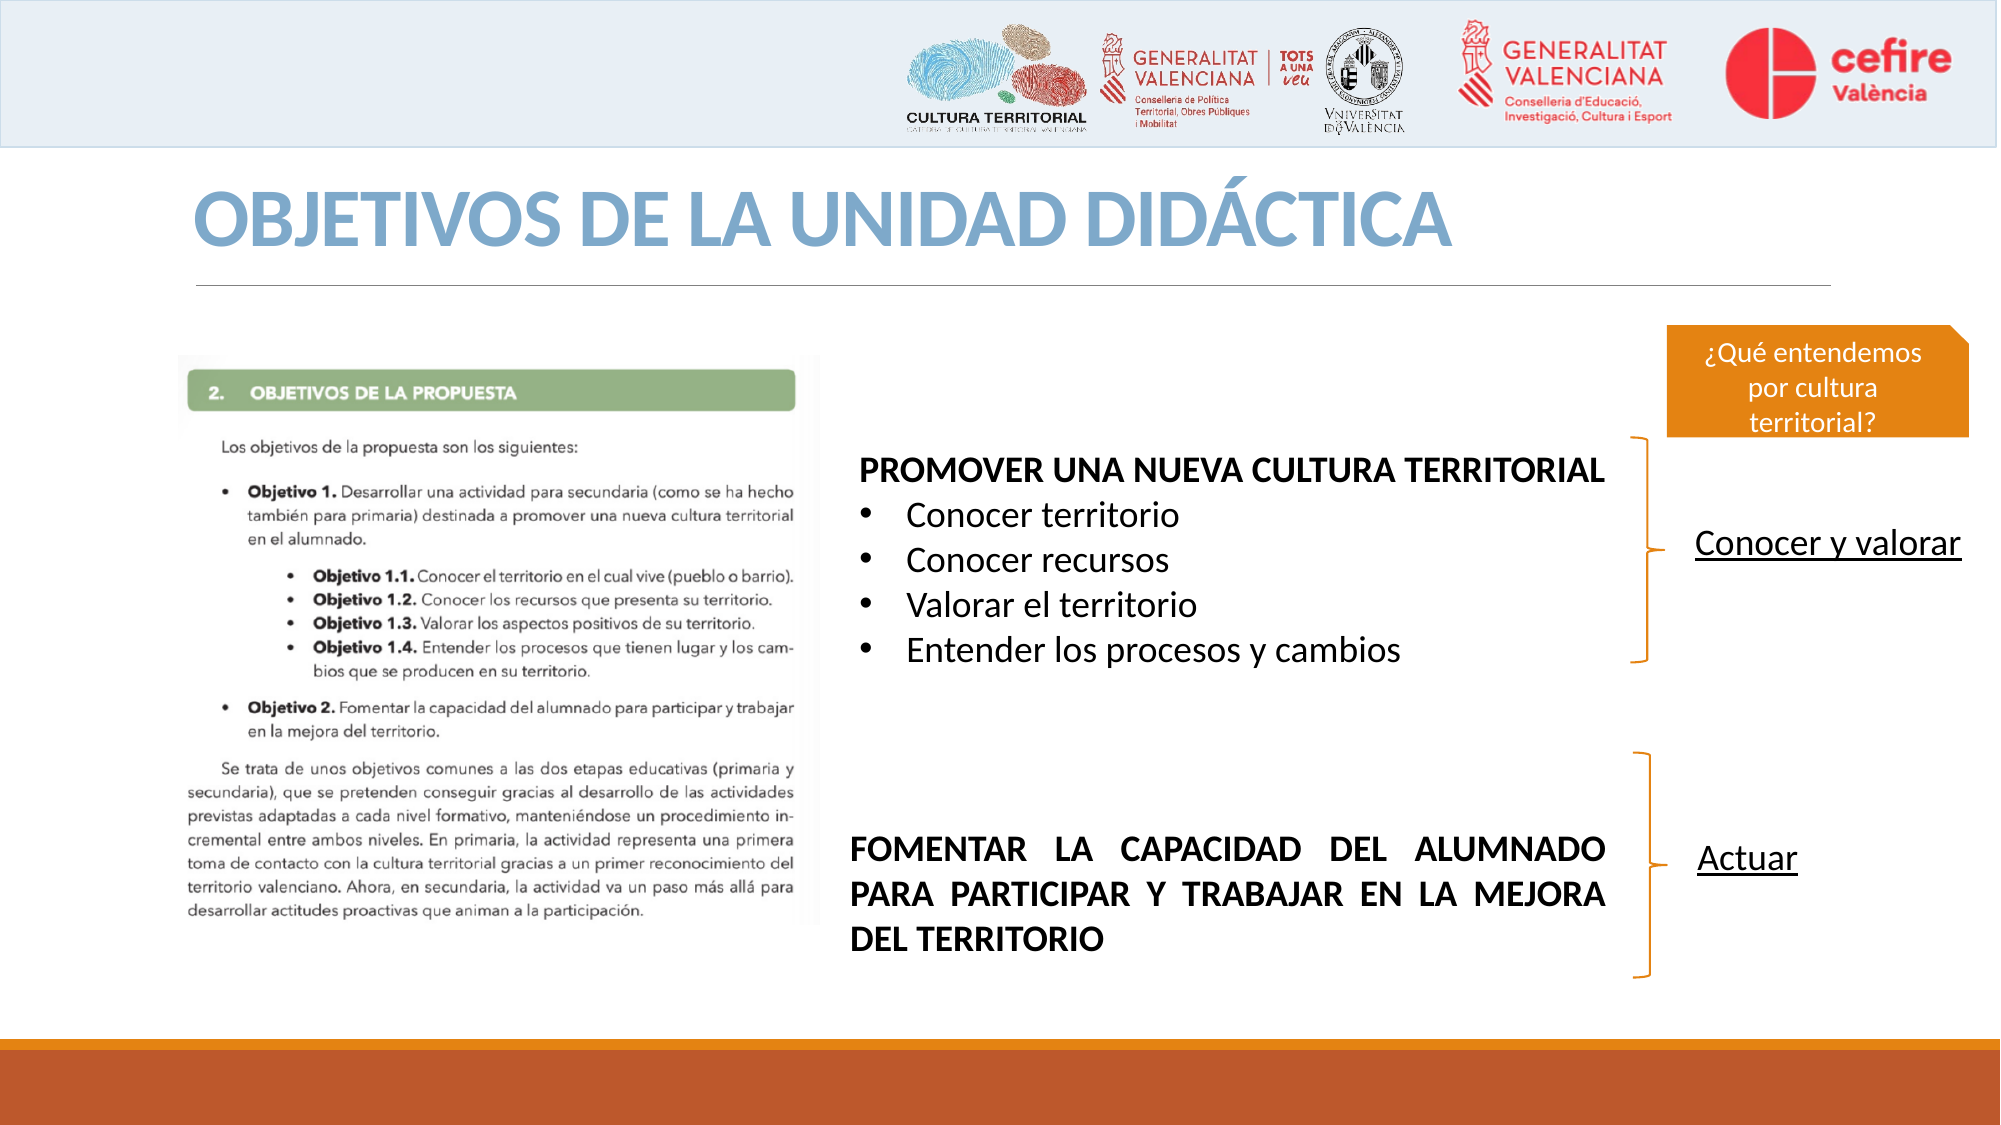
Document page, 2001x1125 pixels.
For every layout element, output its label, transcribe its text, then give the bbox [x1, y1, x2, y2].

text_box ¿Qué entendemos por cultura territorial? [1665, 323, 1971, 439]
text_box PROMOVER UNA NUEVA CULTURA TERRITORIAL Conocer territorio Conocer recursos Valorar el territorio Entender los procesos y cambios [844, 437, 1631, 813]
title OBJETIVOS de la unidad didáctica [178, 133, 1649, 271]
text_box FOMENTAR LA CAPACIDAD DEL ALUMNADO PARA PARTICIPAR Y TRABAJAR EN LA MEJORA DEL TERRITORIO [835, 816, 1622, 1101]
picture [177, 355, 820, 925]
text_box [1630, 436, 1666, 664]
text_box Conocer y valorar [1680, 510, 1996, 706]
text_box [0, 0, 1412, 148]
picture [897, 1, 1997, 148]
text_box [1632, 751, 1668, 979]
text_box Actuar [1682, 825, 1999, 1021]
